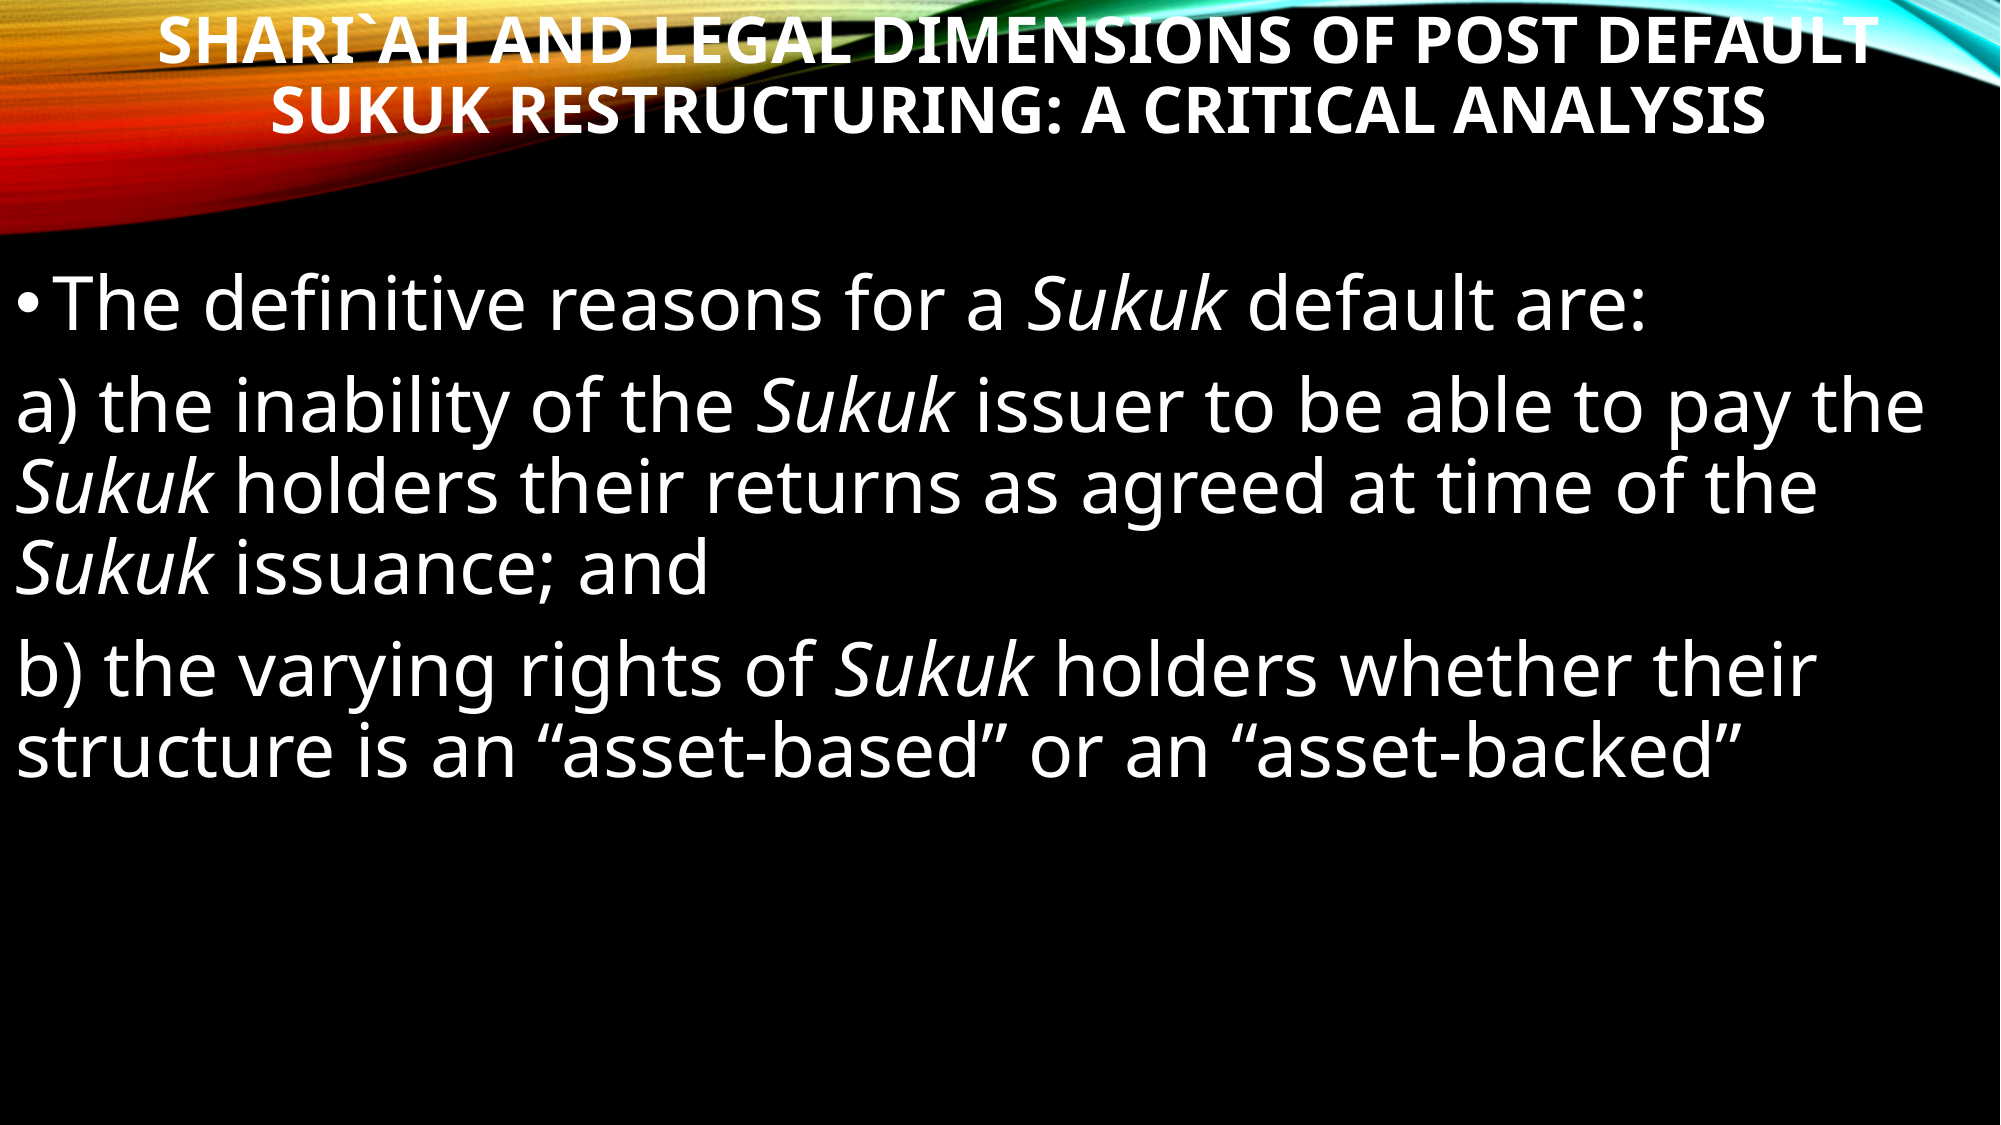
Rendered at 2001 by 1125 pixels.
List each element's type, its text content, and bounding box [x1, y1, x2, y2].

title SHARI`AH AND LEGAL DIMENSIONS OF POST DEFAULT SUKUK RESTRUCTURING: A CRITICAL ANALYSIS [39, 0, 2000, 156]
list The definitive reasons for a Sukuk default are: a) the inability of the Sukuk issuer to be able to pay the Sukuk holders their returns as agreed at time of the Sukuk issuance; and b) the varying rights of Sukuk holders whether their structure is an “asset-based” or an “asset-backed” [0, 258, 2000, 1125]
picture [0, 0, 2000, 237]
